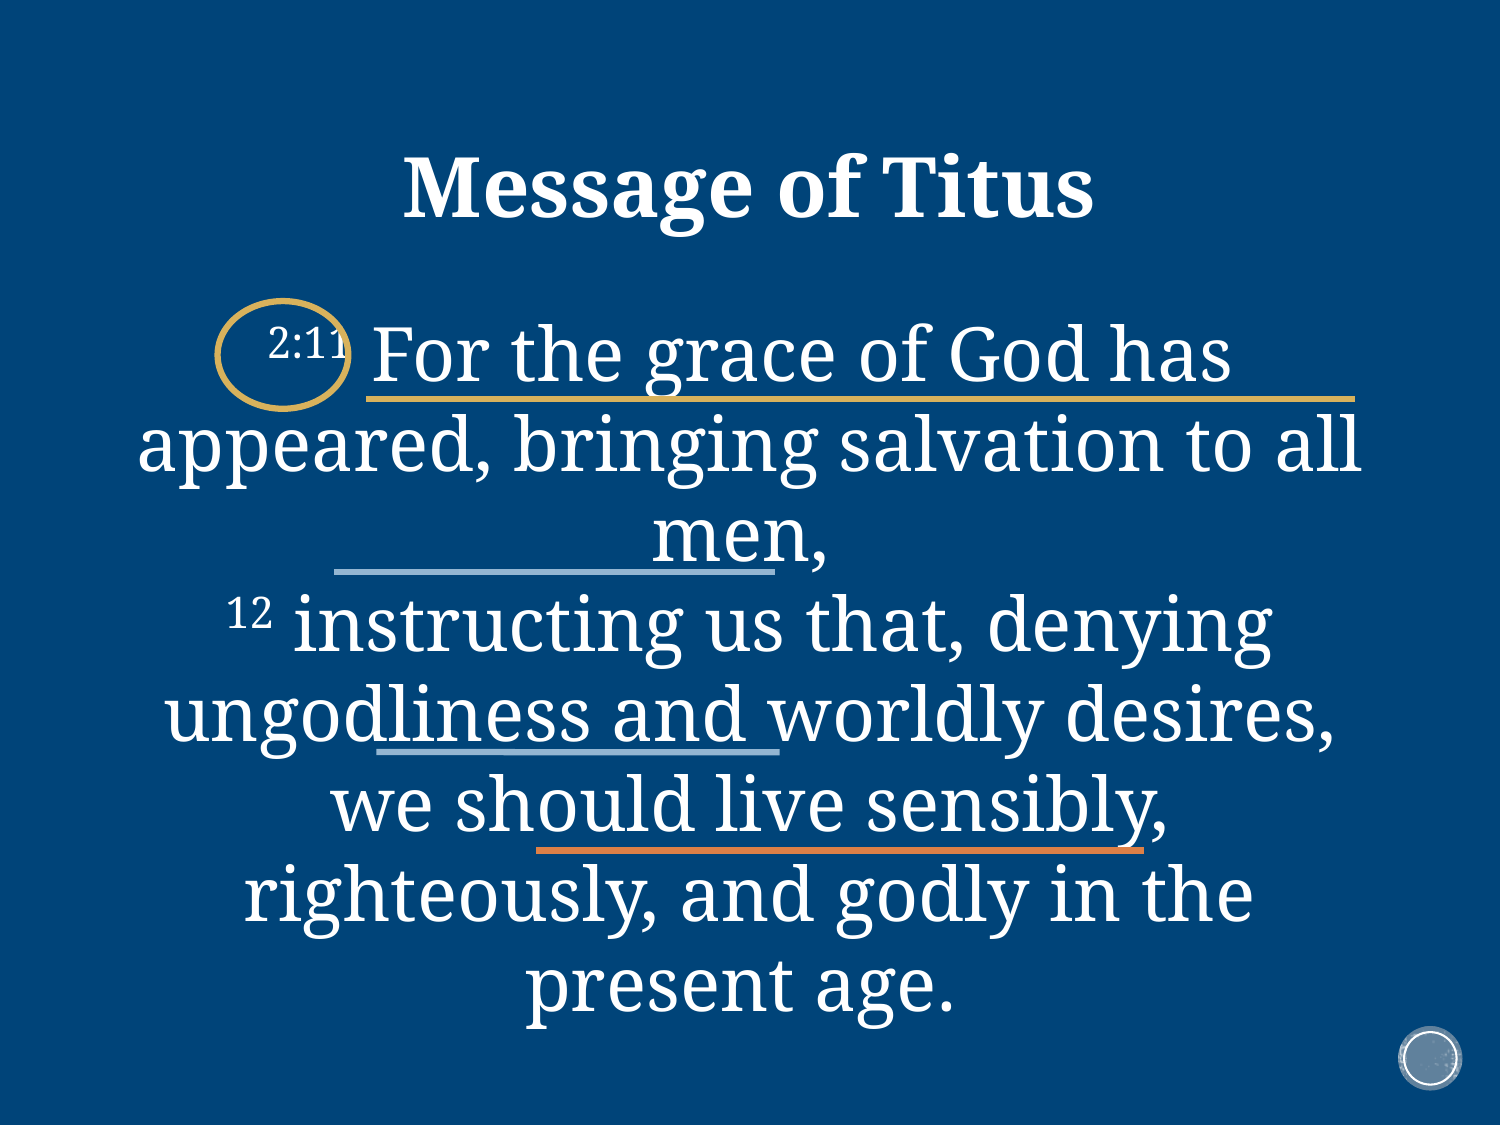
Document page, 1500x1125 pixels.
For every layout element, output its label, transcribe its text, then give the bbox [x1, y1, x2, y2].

text_box Message of Titus [112, 108, 1388, 274]
text_box [216, 300, 350, 410]
text_box 2:11 For the grace of God has appeared, bringing salvation to all men, 12 instructing us that, denying ungodliness and worldly desires, we should live sensibly, righteously, and godly in the present age. [102, 298, 1399, 1034]
